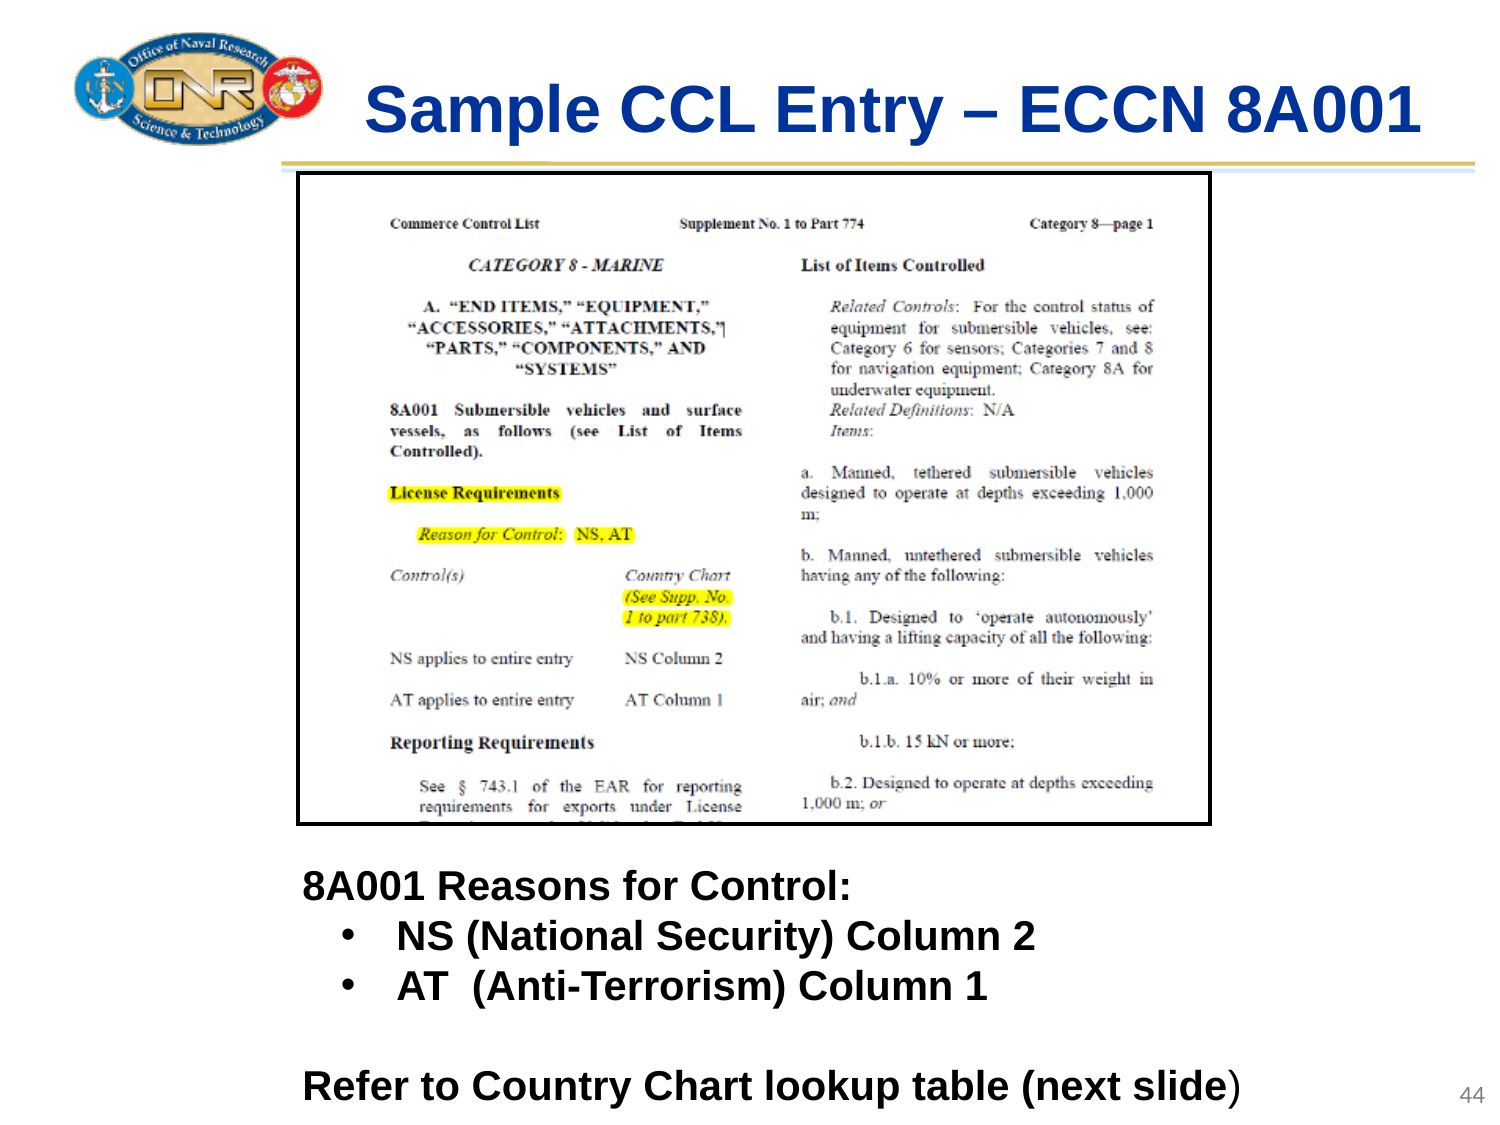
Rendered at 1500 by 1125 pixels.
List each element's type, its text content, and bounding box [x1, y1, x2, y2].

title Sample CCL Entry – ECCN 8A001 [324, 24, 1463, 188]
slide_number 44 [1149, 1063, 1500, 1123]
picture [74, 32, 323, 146]
text_box 8A001 Reasons for Control: NS (National Security) Column 2 AT (Anti-Terrorism) Column 1 Refer to Country Chart lookup table (next slide) [287, 851, 1313, 1117]
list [299, 174, 1208, 823]
